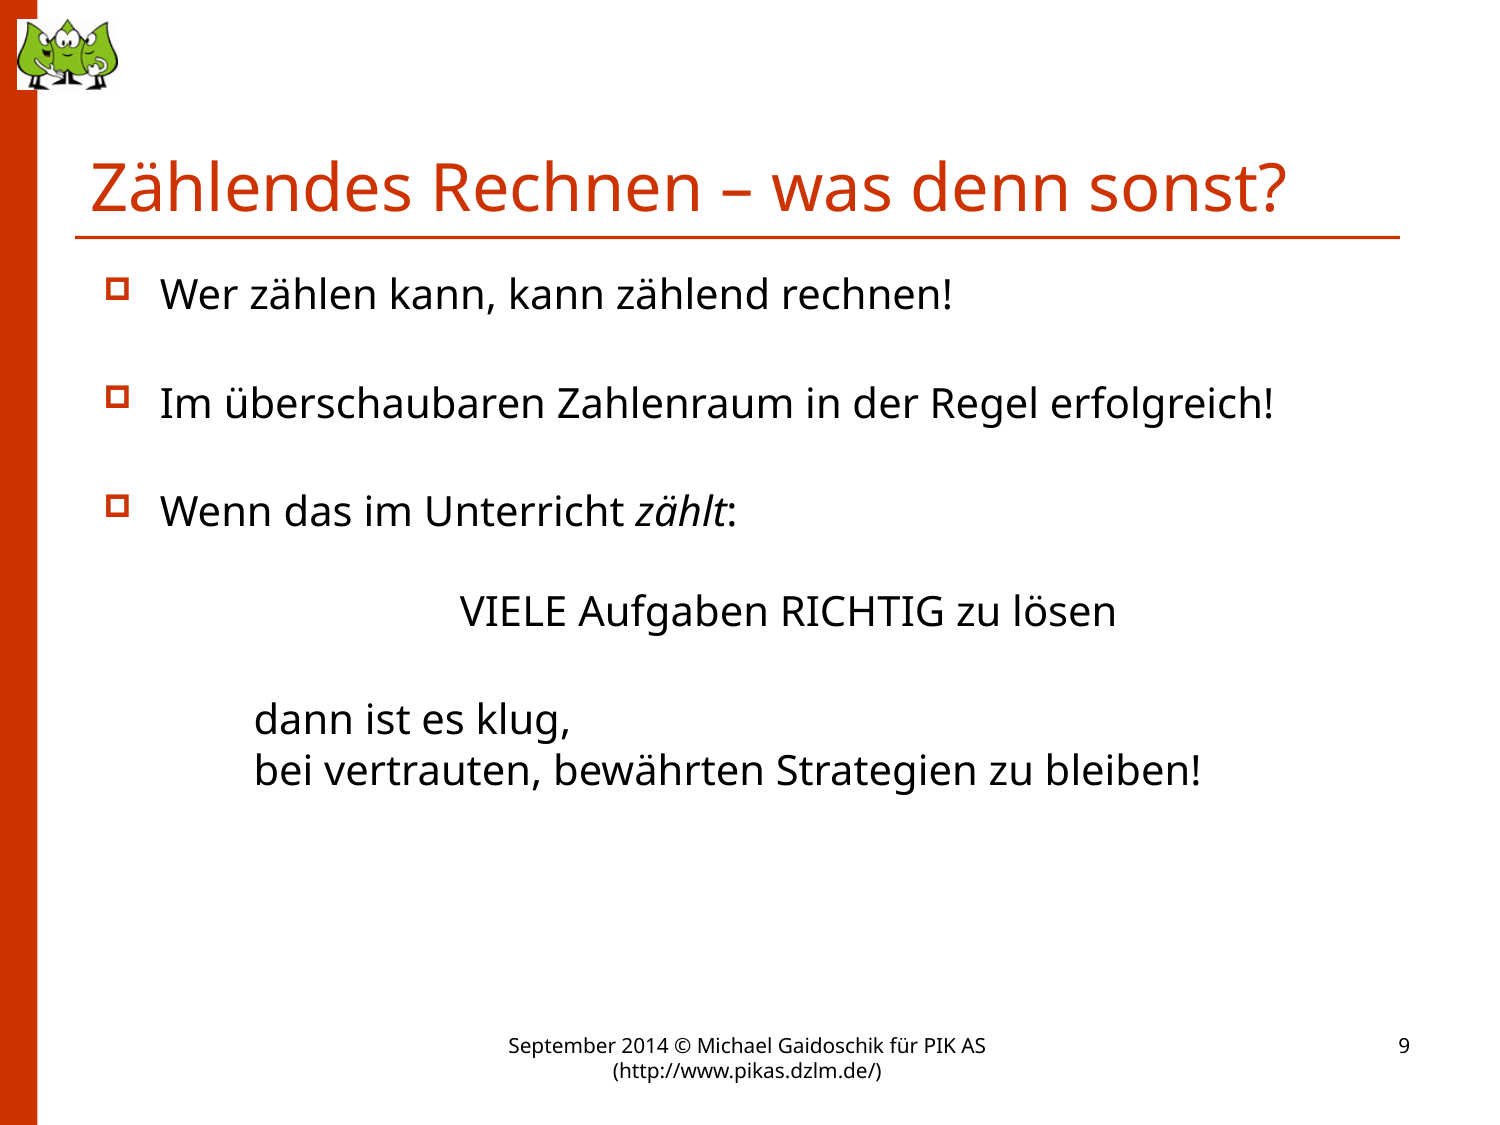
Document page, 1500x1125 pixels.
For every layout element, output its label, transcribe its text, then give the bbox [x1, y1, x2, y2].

picture [17, 19, 118, 90]
list Wer zählen kann, kann zählend rechnen! Im überschaubaren Zahlenraum in der Regel erfolgreich! Wenn das im Unterricht zählt: VIELE Aufgaben RICHTIG zu lösen dann ist es klug, bei vertrauten, bewährten Strategien zu bleiben! [88, 260, 1435, 811]
slide_number 9 [1074, 1024, 1426, 1101]
title Zählendes Rechnen – was denn sonst? [74, 45, 1426, 233]
footer September 2014 © Michael Gaidoschik für PIK AS (http://www.pikas.dzlm.de/) [430, 1024, 1070, 1101]
